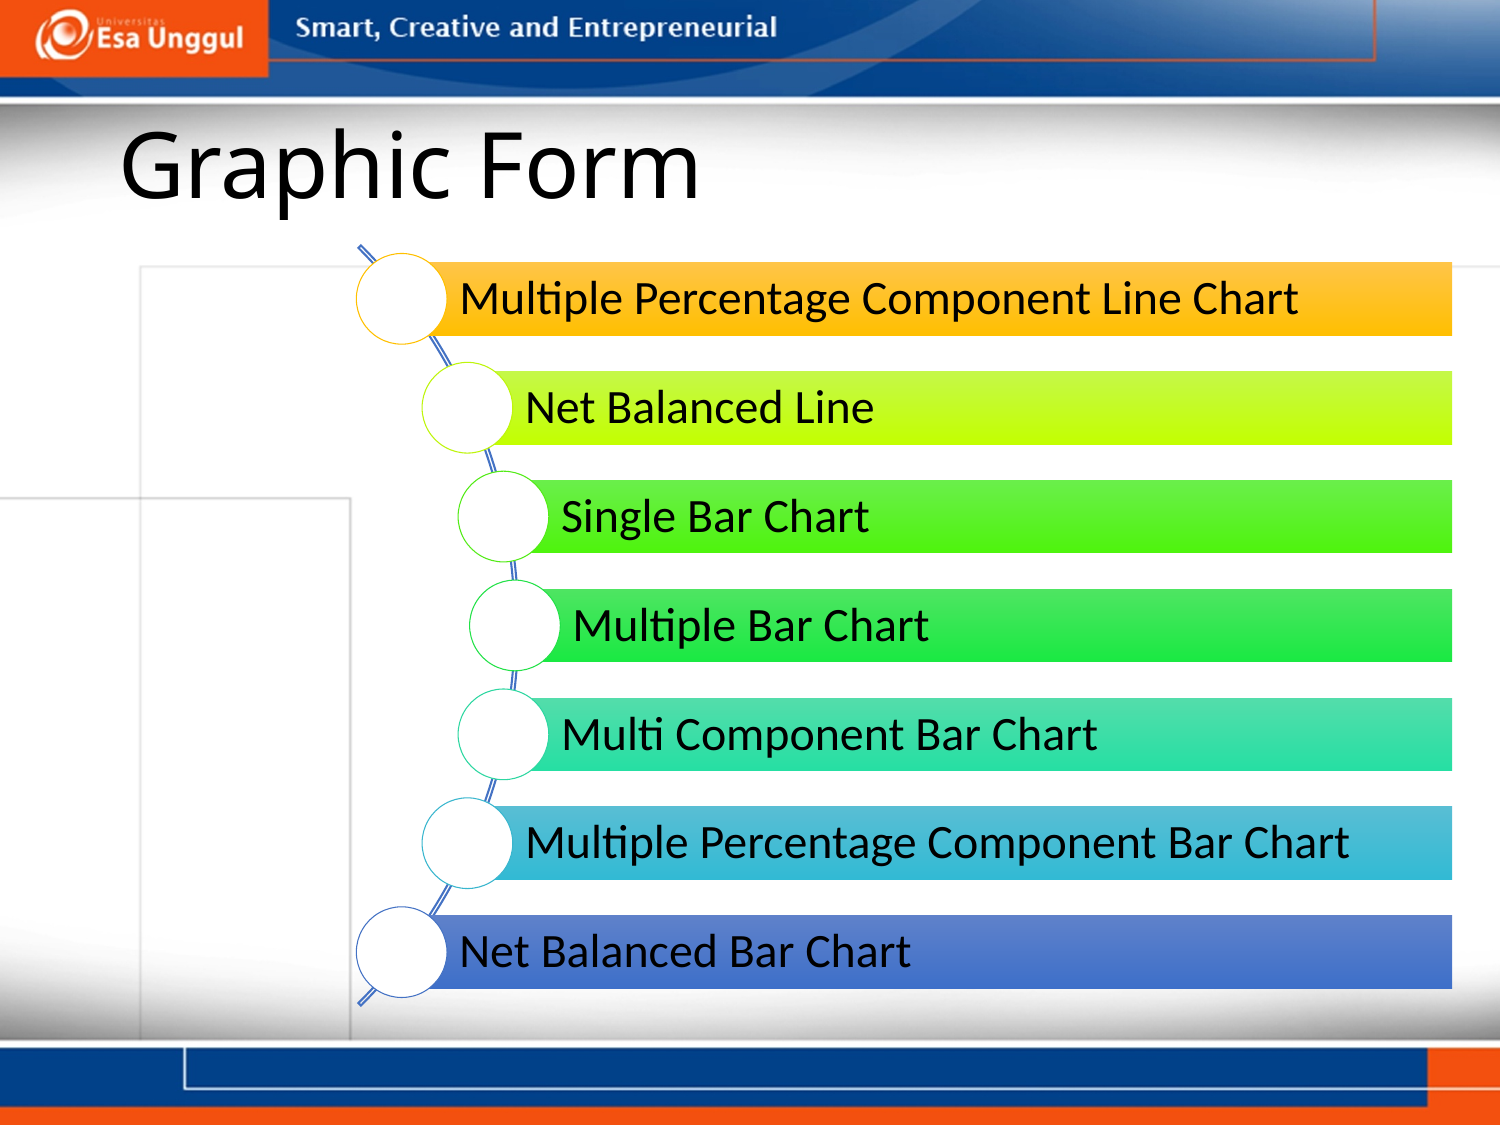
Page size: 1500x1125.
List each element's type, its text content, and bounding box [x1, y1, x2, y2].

picture [0, 0, 1500, 1125]
title Graphic Form [103, 59, 1397, 278]
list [345, 226, 1463, 1025]
